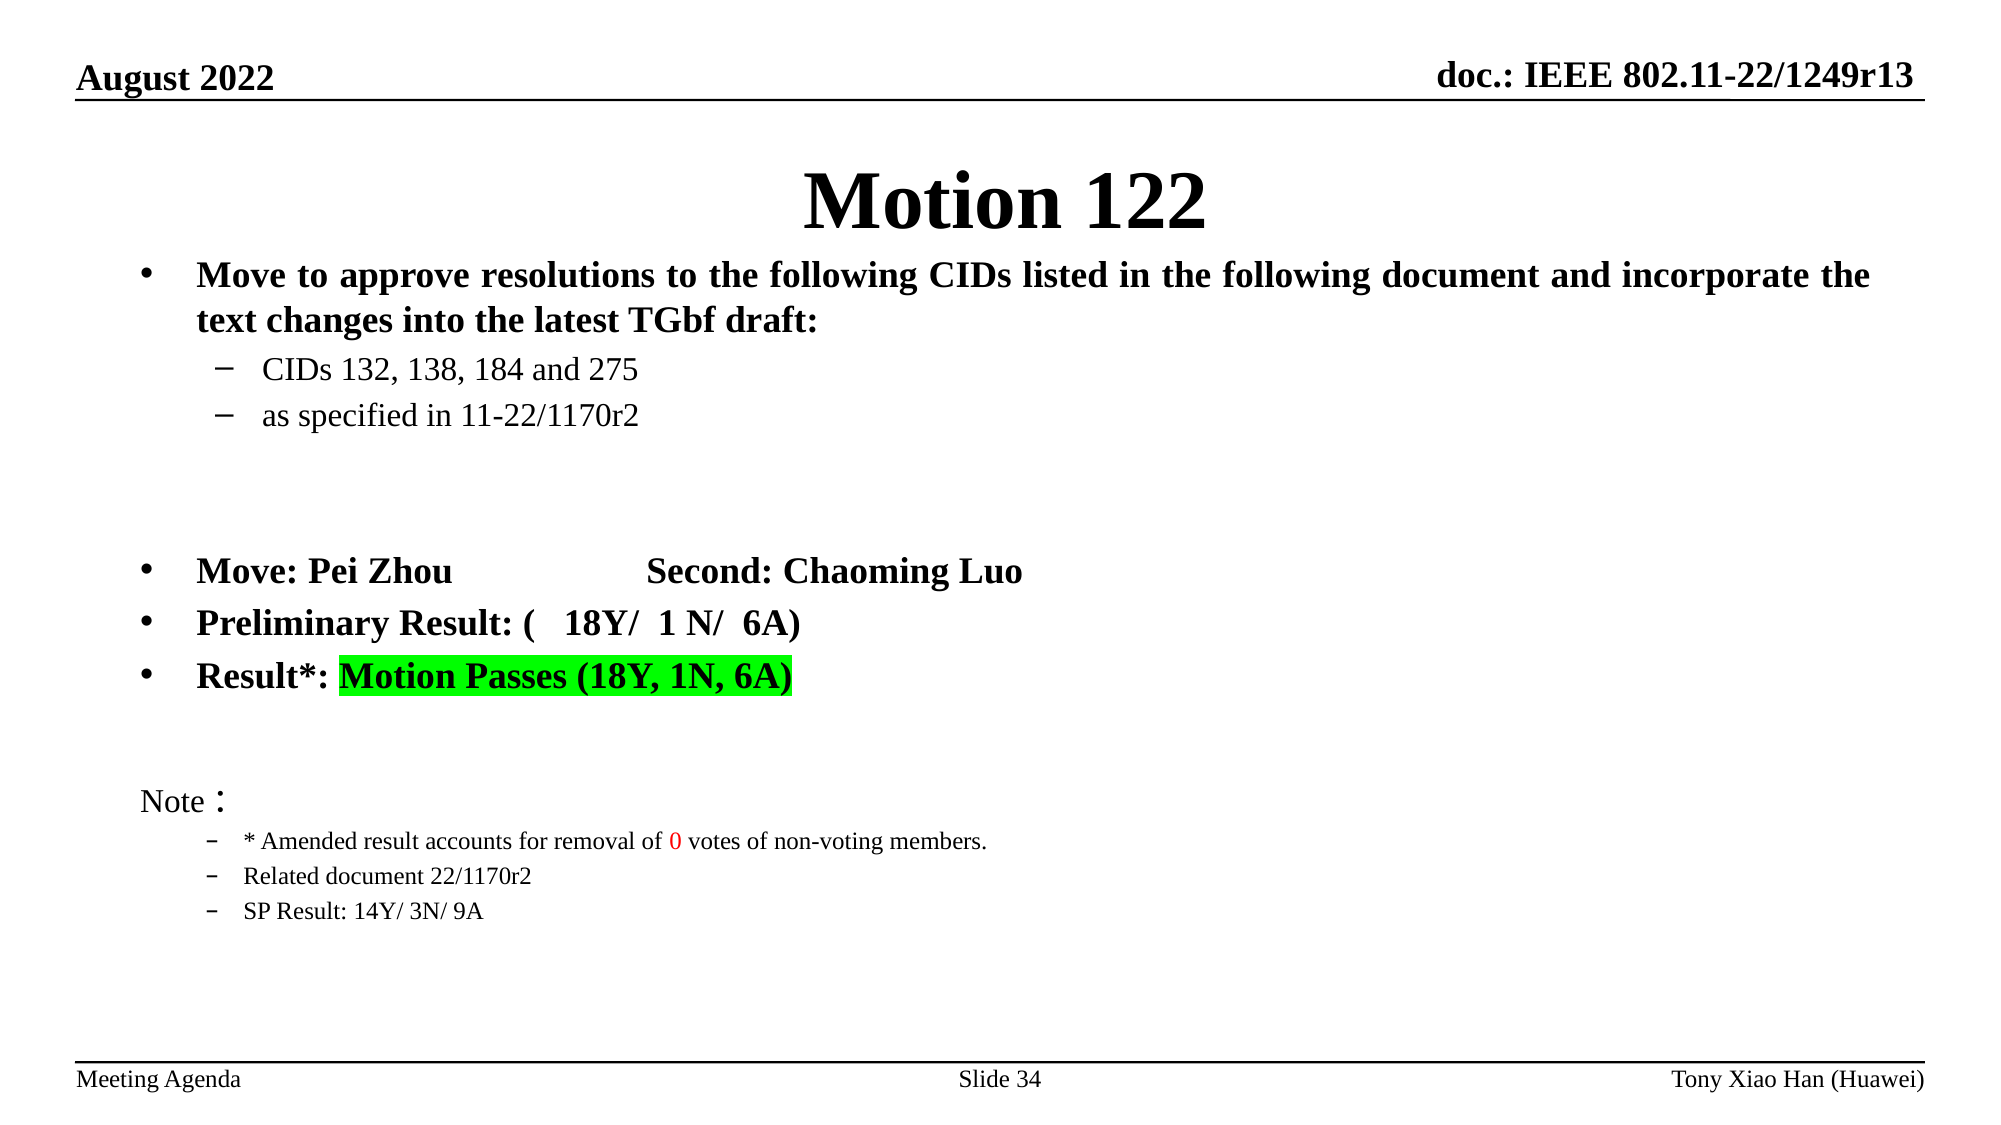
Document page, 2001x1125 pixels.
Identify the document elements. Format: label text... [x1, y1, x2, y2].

text_box Motion 122 [368, 137, 1644, 212]
text_box Move to approve resolutions to the following CIDs listed in the following document and incorporate the text changes into the latest TGbf draft: CIDs 132, 138, 184 and 275 as specified in 11-22/1170r2 Move: Pei Zhou Second: Chaoming Luo Preliminary Result: ( 18Y/ 1 N/ 6A) Result*: Motion Passes (18Y, 1N, 6A) Note： * Amended result accounts for removal of 0 votes of non-voting members. Related document 22/1170r2 SP Result: 14Y/ 3N/ 9A [125, 212, 1888, 900]
